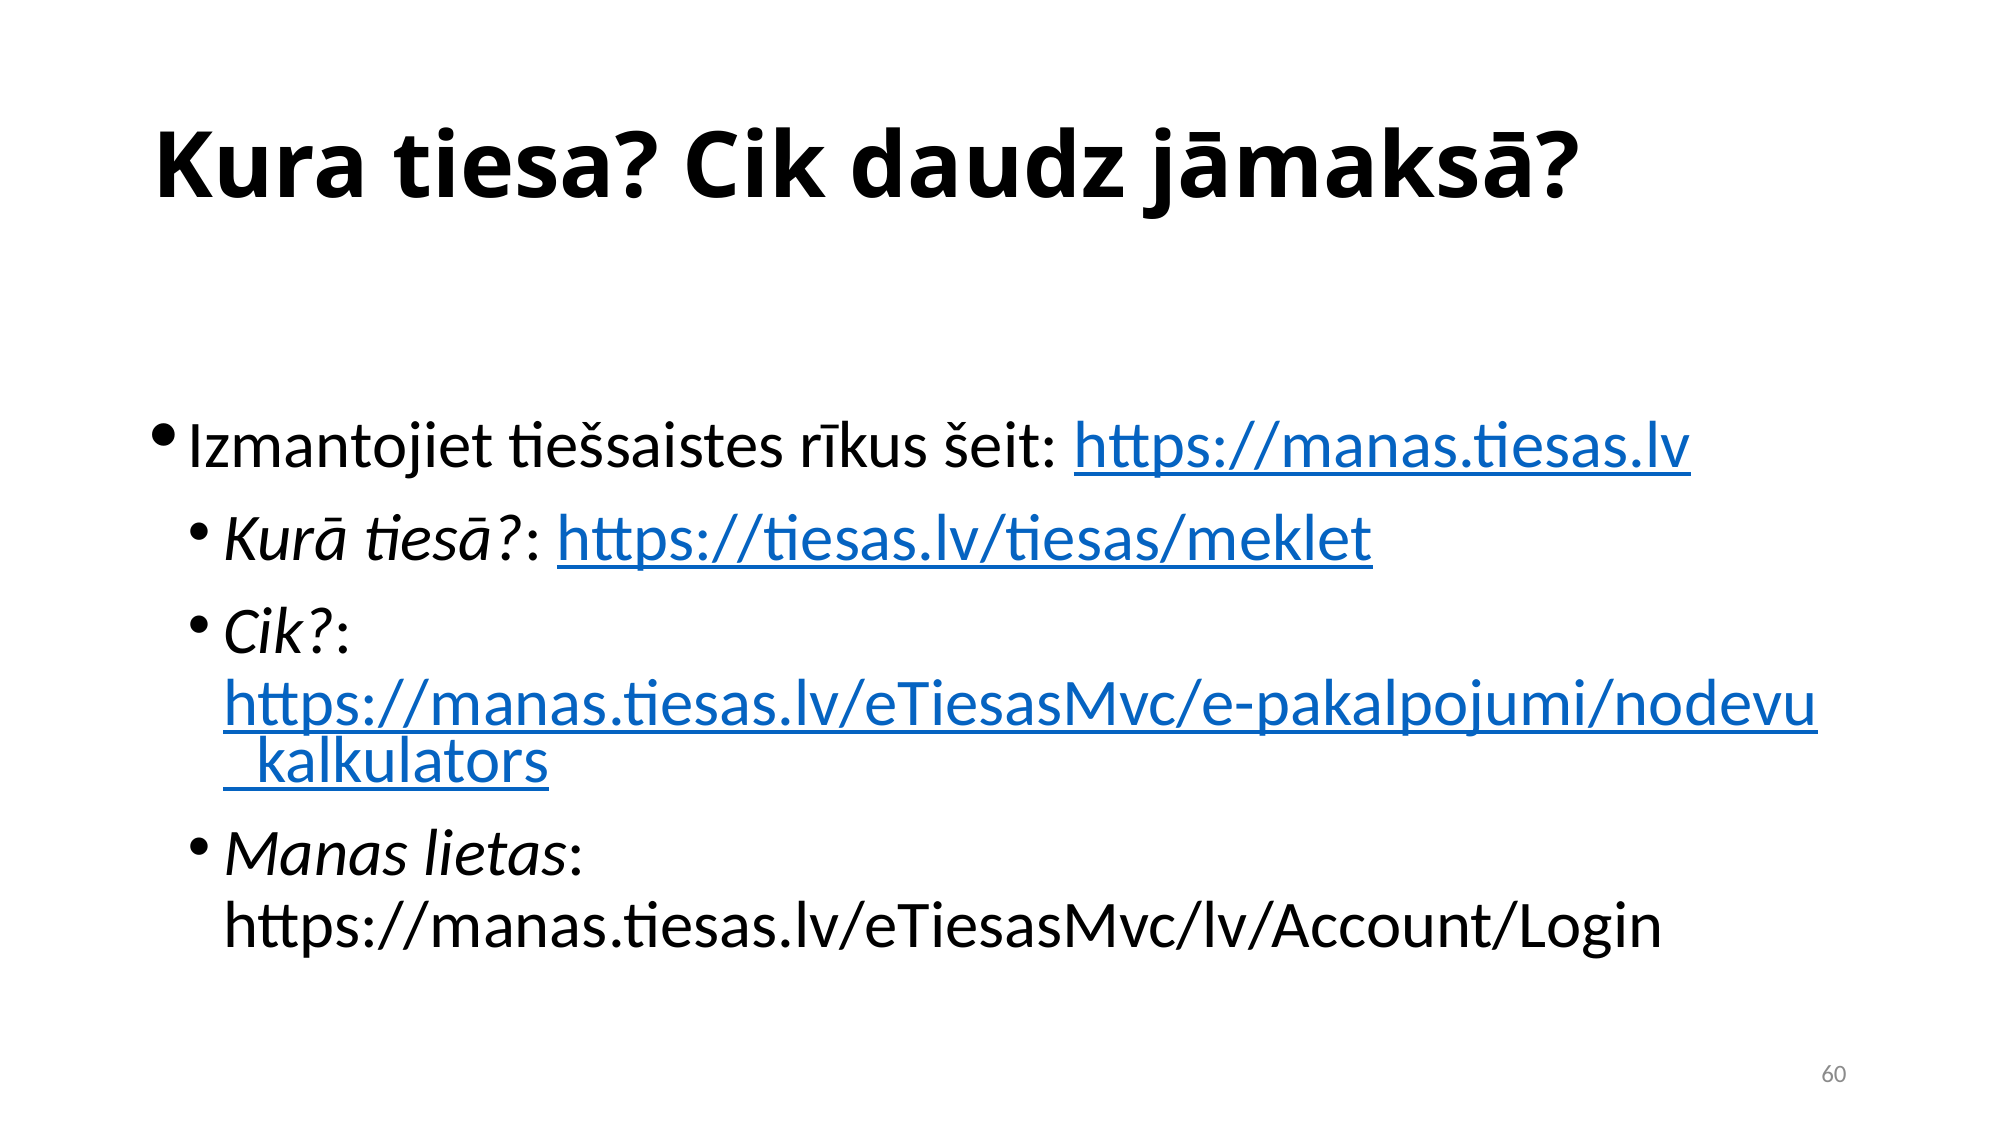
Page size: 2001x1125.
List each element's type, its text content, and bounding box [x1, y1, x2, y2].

text_box Izmantojiet tiešsaistes rīkus šeit: https://manas.tiesas.lv Kurā tiesā?: https://tiesas.lv/tiesas/meklet Cik?: https://manas.tiesas.lv/eTiesasMvc/e-pakalpojumi/nodevu_kalkulators Manas lietas: https://manas.tiesas.lv/eTiesasMvc/lv/Account/Login [137, 317, 1862, 998]
text_box Kura tiesa? Cik daudz jāmaksā? [137, 59, 1862, 277]
text_box 1 [1412, 1042, 1862, 1102]
